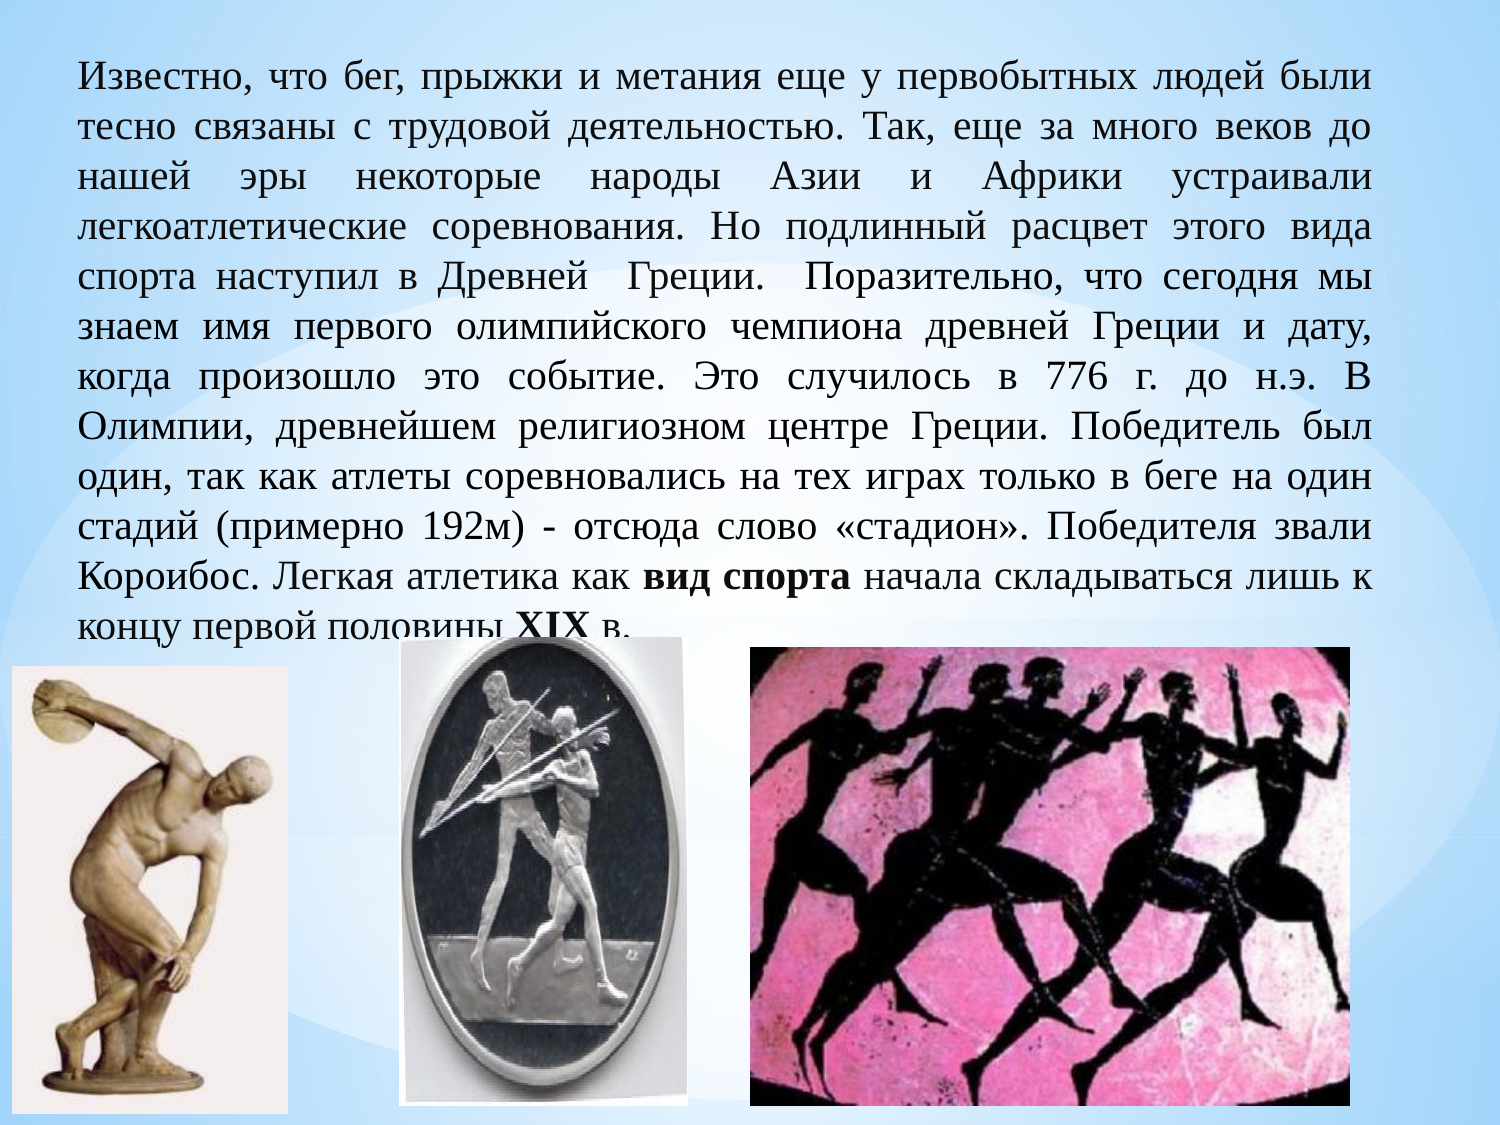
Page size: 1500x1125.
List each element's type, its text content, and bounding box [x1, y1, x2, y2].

picture [12, 666, 288, 1114]
picture [749, 647, 1351, 1107]
picture [399, 637, 688, 1107]
text_box Известно, что бег, прыжки и метания еще у первобытных людей были тесно связаны с трудовой деятельностью. Так, еще за много веков до нашей эры некоторые народы Азии и Африки устраивали легкоатлетические соревнования. Но подлинный расцвет этого вида спорта наступил в Древней Греции. Поразительно, что сегодня мы знаем имя первого олимпийского чемпиона древней Греции и дату, когда произошло это событие. Это случилось в 776 г. до н.э. В Олимпии, древнейшем религиозном центре Греции. Победитель был один, так как атлеты соревновались на тех играх только в беге на один стадий (примерно 192м) - отсюда слово «стадион». Победителя звали Короибос. Легкая атлетика как вид спорта начала складываться лишь к концу первой половины XIX в. [62, 40, 1388, 656]
